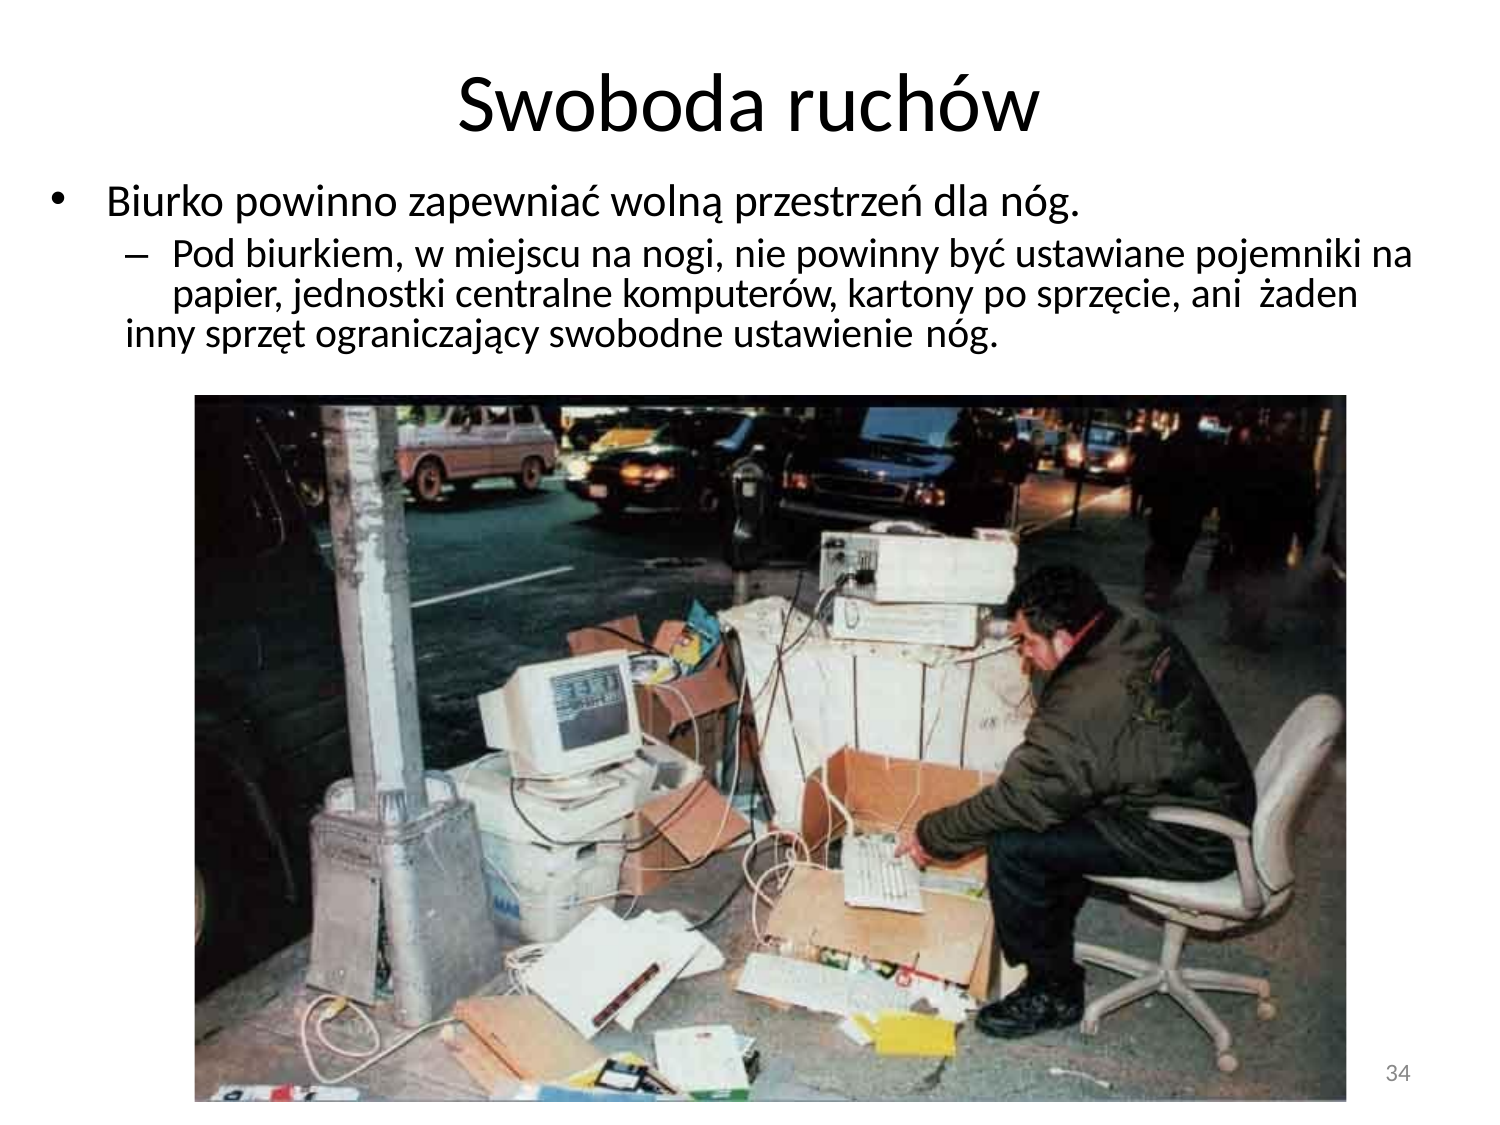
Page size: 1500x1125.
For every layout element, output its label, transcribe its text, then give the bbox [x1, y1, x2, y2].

text_box Biurko powinno zapewniać wolną przestrzeń dla nóg. – Pod biurkiem, w miejscu na nogi, nie powinny być ustawiane pojemniki na papier, jednostki centralne komputerów, kartony po sprzęcie, ani żaden inny sprzęt ograniczający swobodne ustawienie nóg. [48, 168, 1427, 356]
title Swoboda ruchów [455, 45, 1045, 168]
slide_number 34 [1381, 1060, 1415, 1125]
text_box [194, 395, 1347, 1102]
